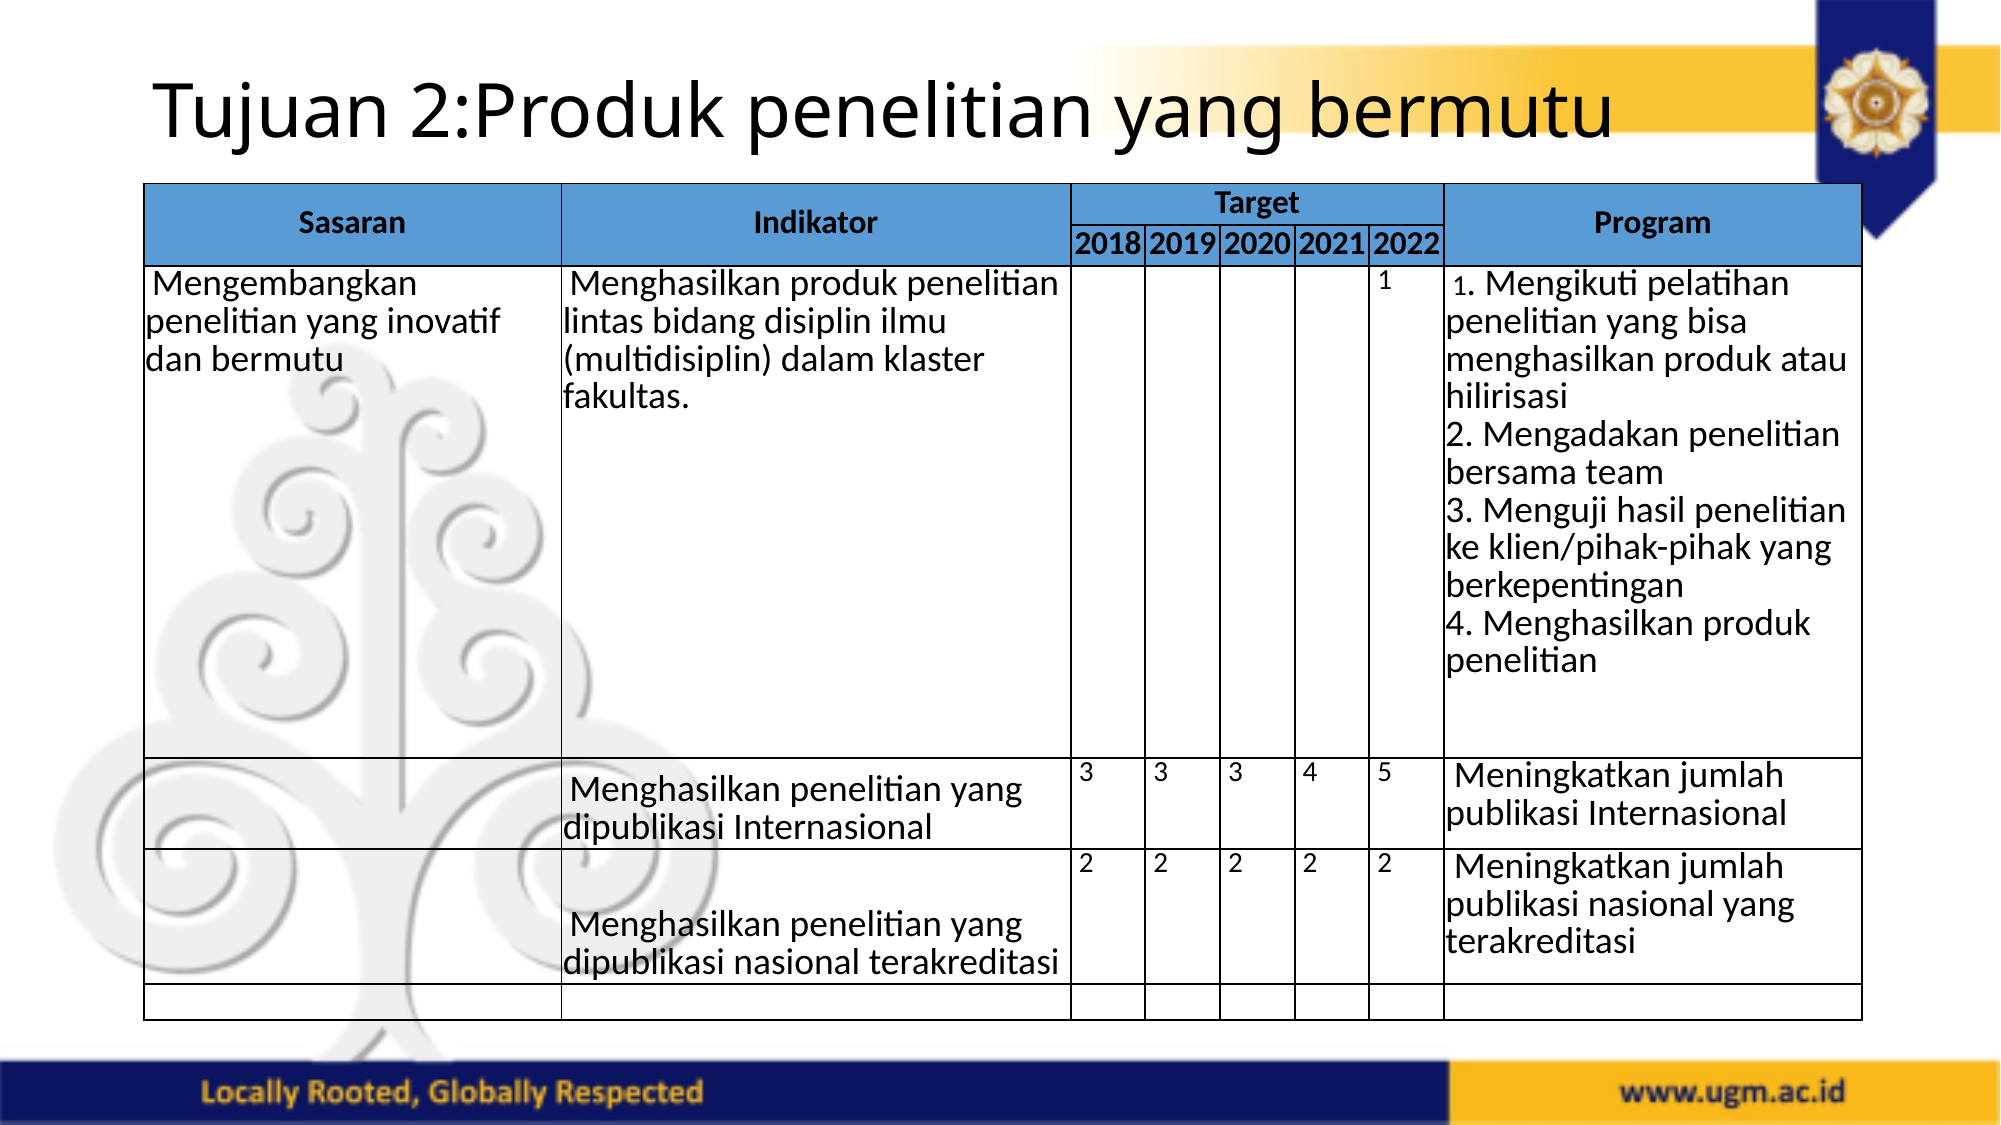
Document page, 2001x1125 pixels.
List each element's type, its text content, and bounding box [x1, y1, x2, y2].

table_cell 2 [1296, 850, 1368, 983]
table_cell Meningkatkan jumlah publikasi nasional yang terakreditasi [1445, 850, 1861, 983]
table_cell [1296, 985, 1368, 1019]
table_cell Menghasilkan penelitian yang dipublikasi Internasional [562, 759, 1070, 848]
table_cell [1221, 985, 1294, 1019]
table_cell [1221, 267, 1294, 757]
table_cell 2018 [1072, 226, 1144, 265]
table_cell 3 [1221, 759, 1294, 848]
table_cell 3 [1146, 759, 1219, 848]
table_cell 3 [1072, 759, 1144, 848]
table_cell 2 [1221, 850, 1294, 983]
title Tujuan 2:Produk penelitian yang bermutu [137, 59, 1863, 167]
table_header Sasaran [145, 184, 561, 265]
table_cell Meningkatkan jumlah publikasi Internasional [1445, 759, 1861, 848]
table_cell [145, 759, 561, 848]
table_cell Menghasilkan penelitian yang dipublikasi nasional terakreditasi [562, 850, 1070, 983]
table_header Indikator [562, 184, 1070, 265]
table_cell 2020 [1221, 226, 1294, 265]
table_cell [1146, 267, 1219, 757]
table_cell 4 [1296, 759, 1368, 848]
table_header Program [1445, 184, 1861, 265]
table_cell 2 [1072, 850, 1144, 983]
table_cell 2021 [1296, 226, 1368, 265]
table_cell [562, 985, 1070, 1019]
table_cell 2019 [1146, 226, 1219, 265]
table_cell [1296, 267, 1368, 757]
table_cell 2 [1370, 850, 1443, 983]
table_header Target [1072, 184, 1443, 224]
table_cell 1. Mengikuti pelatihan penelitian yang bisa menghasilkan produk atau hilirisasi 2. Mengadakan penelitian bersama team 3. Menguji hasil penelitian ke klien/pihak-pihak yang berkepentingan 4. Menghasilkan produk penelitian [1445, 267, 1861, 757]
table_cell [1072, 267, 1144, 757]
table_cell [145, 985, 561, 1019]
picture [0, 0, 2001, 1125]
table_cell 1 [1370, 267, 1443, 757]
table_cell [1445, 985, 1861, 1019]
table_cell 2022 [1370, 226, 1443, 265]
table_cell Mengembangkan penelitian yang inovatif dan bermutu [145, 267, 561, 757]
table_cell [1146, 985, 1219, 1019]
table_cell [1072, 985, 1144, 1019]
table_cell 5 [1370, 759, 1443, 848]
table_cell [145, 850, 561, 983]
table_cell 2 [1146, 850, 1219, 983]
table_cell [1370, 985, 1443, 1019]
table_cell Menghasilkan produk penelitian lintas bidang disiplin ilmu (multidisiplin) dalam klaster fakultas. [562, 267, 1070, 757]
